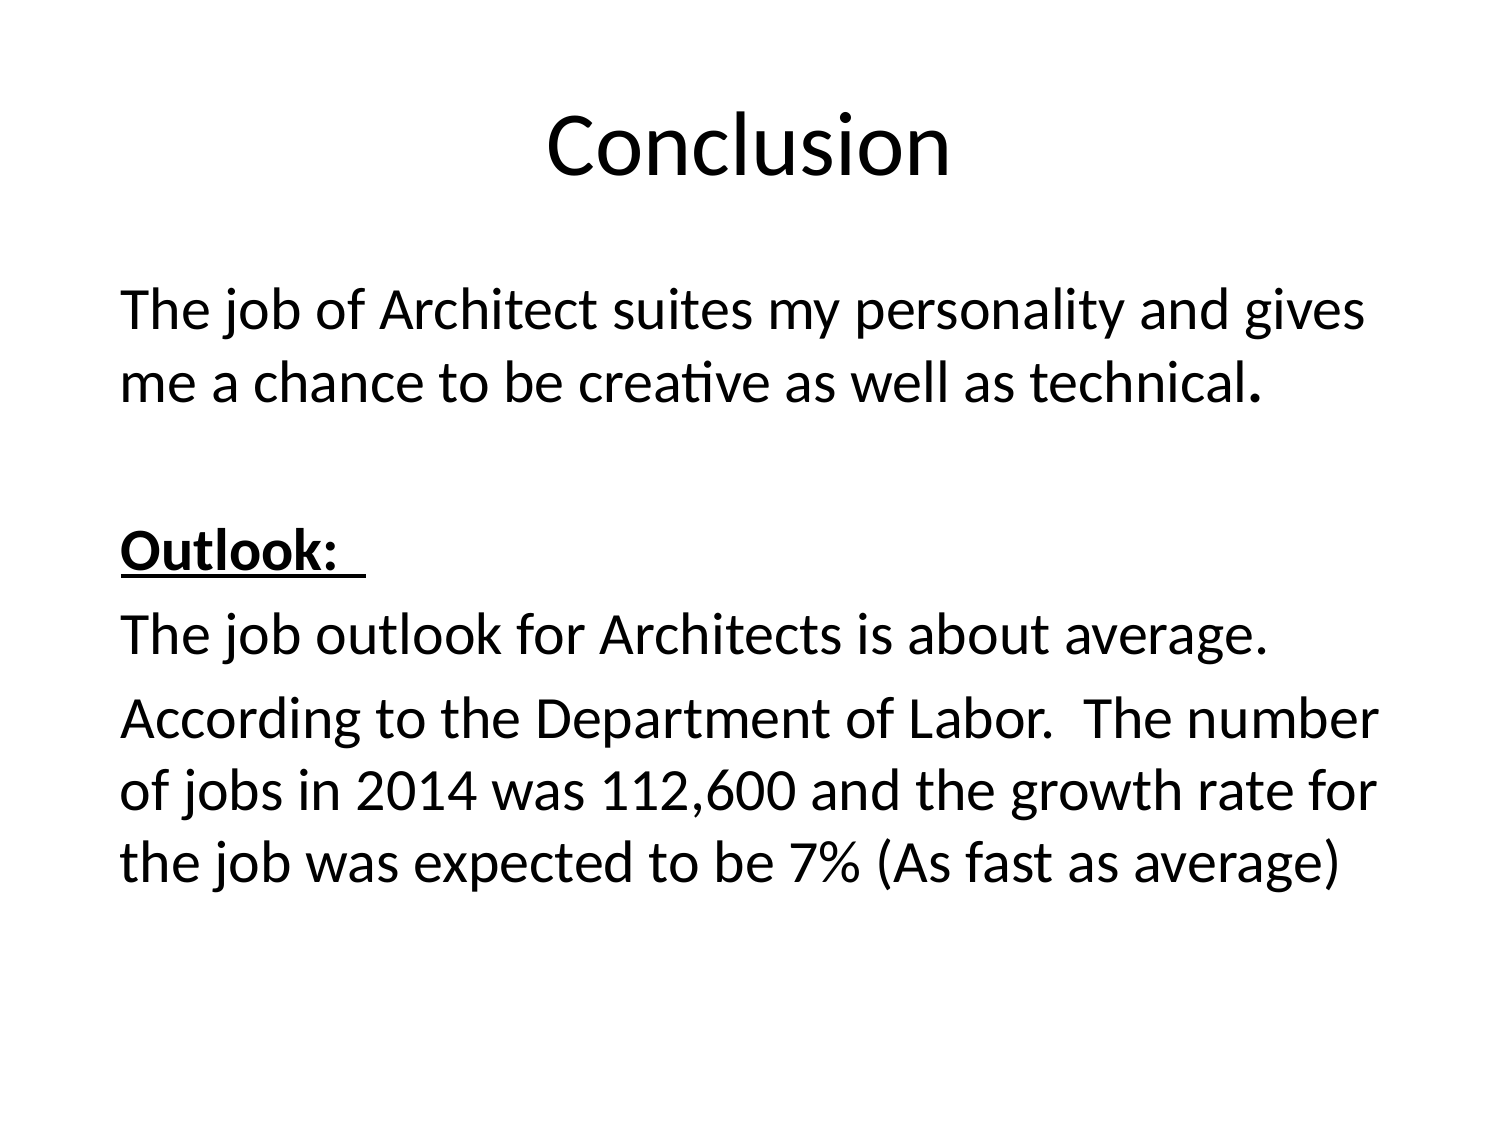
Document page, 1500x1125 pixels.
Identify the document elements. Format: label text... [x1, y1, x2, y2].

list The job of Architect suites my personality and gives me a chance to be creative as well as technical. Outlook: The job outlook for Architects is about average. According to the Department of Labor. The number of jobs in 2014 was 112,600 and the growth rate for the job was expected to be 7% (As fast as average) [50, 262, 1400, 1005]
title Conclusion [75, 45, 1425, 233]
